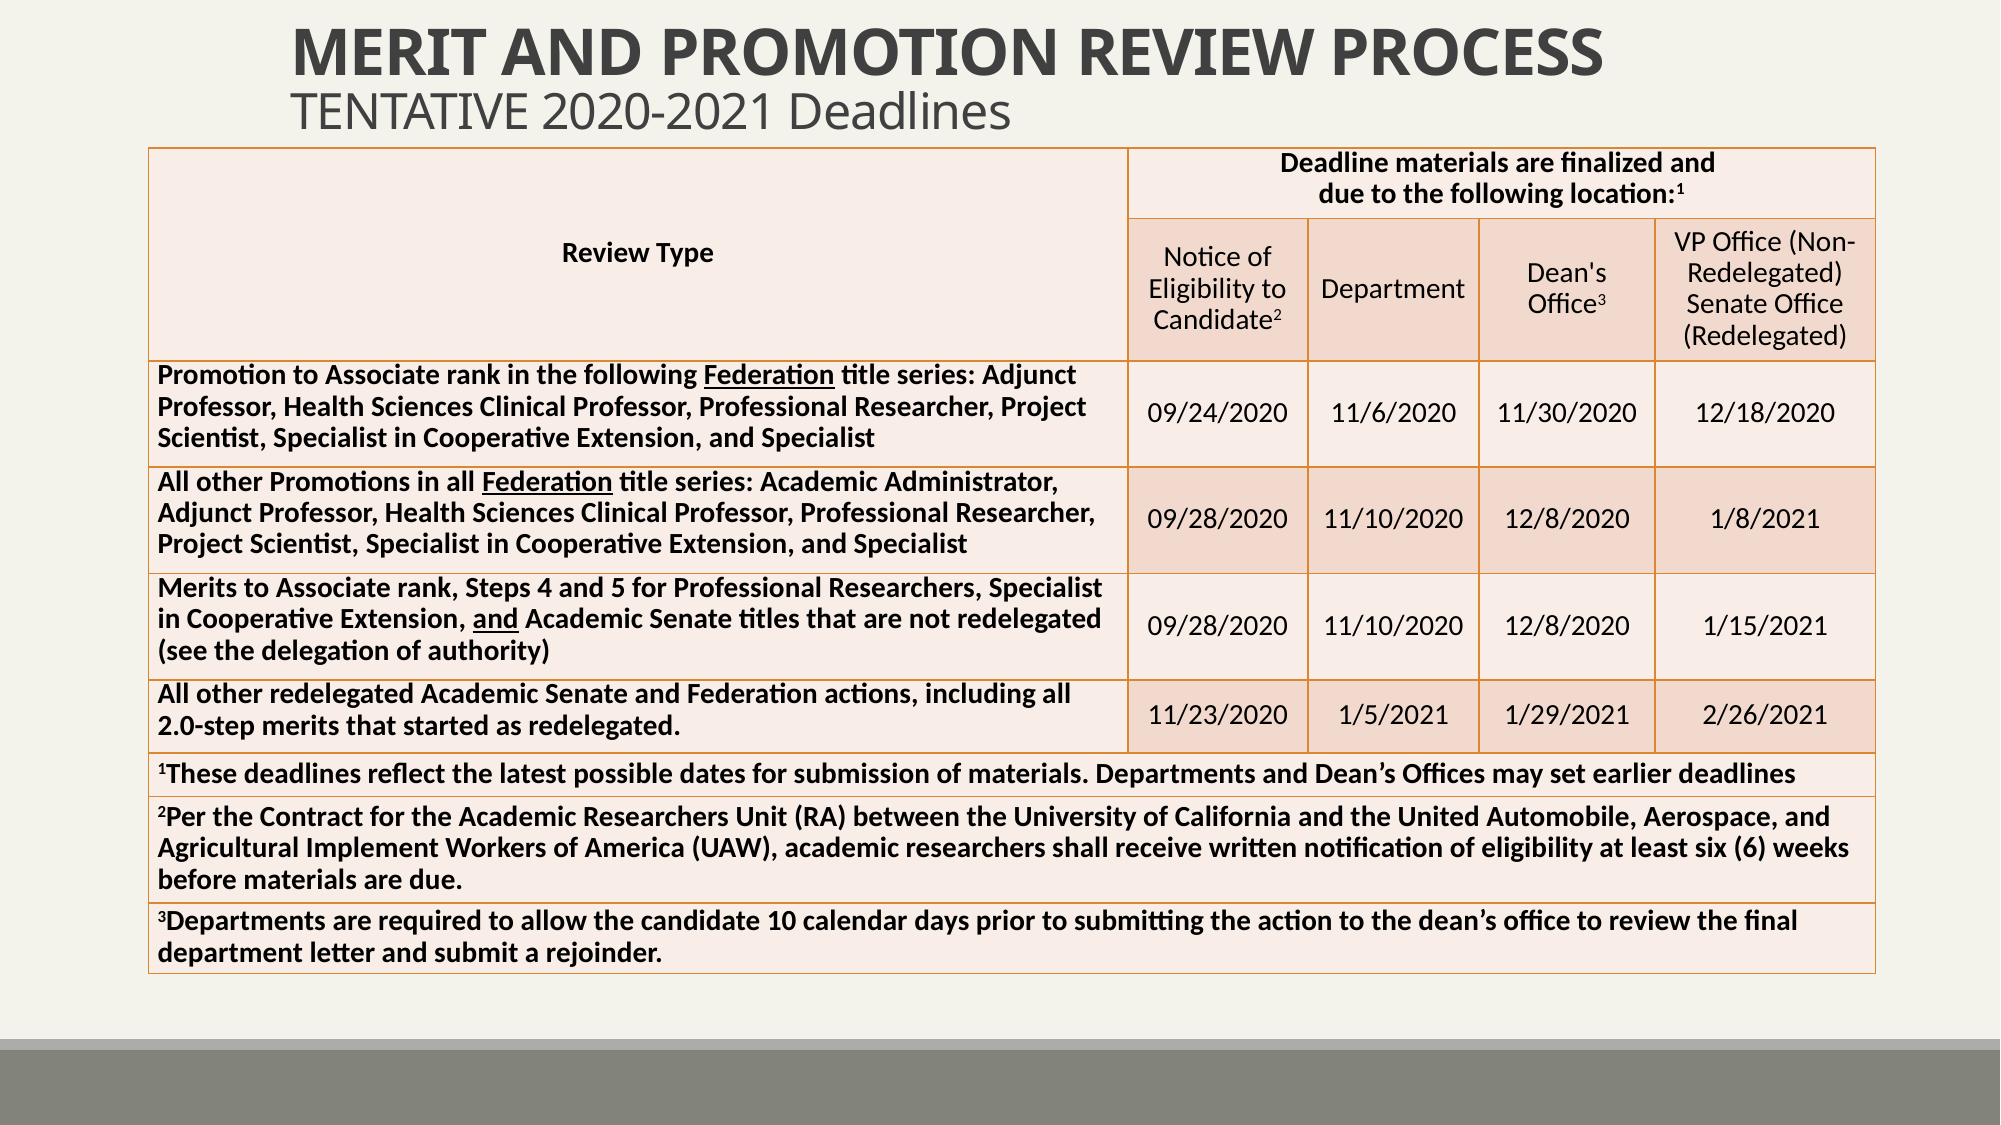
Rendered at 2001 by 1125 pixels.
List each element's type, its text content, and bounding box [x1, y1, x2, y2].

table_cell 11/23/2020 [1129, 681, 1307, 752]
table_cell 1/29/2021 [1480, 681, 1654, 752]
table_cell 1/15/2021 [1656, 574, 1875, 679]
table_cell 09/24/2020 [1129, 362, 1307, 466]
table_cell 1/8/2021 [1656, 468, 1875, 573]
table_cell 12/18/2020 [1656, 362, 1875, 466]
table_cell 12/8/2020 [1480, 574, 1654, 679]
table_cell Department [1309, 219, 1478, 360]
table_cell 11/6/2020 [1309, 362, 1478, 466]
table_cell Notice of Eligibility to Candidate2 [1129, 219, 1307, 360]
table_header Deadline materials are finalized and due to the following location:1 [1129, 149, 1875, 218]
table_cell All other Promotions in all Federation title series: Academic Administrator, Adjunct Professor, Health Sciences Clinical Professor, Professional Researcher, Project Scientist, Specialist in Cooperative Extension, and Specialist [149, 468, 1127, 573]
table_cell 12/8/2020 [1480, 468, 1654, 573]
table_cell 2/26/2021 [1656, 681, 1875, 752]
table_cell 3Departments are required to allow the candidate 10 calendar days prior to submitting the action to the dean’s office to review the final department letter and submit a rejoinder. [149, 904, 1875, 973]
table_cell VP Office (Non-Redelegated) Senate Office (Redelegated) [1656, 219, 1875, 360]
table_cell 09/28/2020 [1129, 468, 1307, 573]
table_cell 11/10/2020 [1309, 468, 1478, 573]
table_cell 11/10/2020 [1309, 574, 1478, 679]
table_cell 2Per the Contract for the Academic Researchers Unit (RA) between the University of California and the United Automobile, Aerospace, and Agricultural Implement Workers of America (UAW), academic researchers shall receive written notification of eligibility at least six (6) weeks before materials are due. [149, 797, 1875, 902]
table_cell 1These deadlines reflect the latest possible dates for submission of materials. Departments and Dean’s Offices may set earlier deadlines [149, 754, 1875, 796]
table_cell 09/28/2020 [1129, 574, 1307, 679]
table_cell 11/30/2020 [1480, 362, 1654, 466]
table_cell 1/5/2021 [1309, 681, 1478, 752]
table_cell Merits to Associate rank, Steps 4 and 5 for Professional Researchers, Specialist in Cooperative Extension, and Academic Senate titles that are not redelegated (see the delegation of authority) [149, 574, 1127, 679]
table_cell All other redelegated Academic Senate and Federation actions, including all 2.0-step merits that started as redelegated. [149, 681, 1127, 752]
table_cell Promotion to Associate rank in the following Federation title series: Adjunct Professor, Health Sciences Clinical Professor, Professional Researcher, Project Scientist, Specialist in Cooperative Extension, and Specialist [149, 362, 1127, 466]
title MERIT AND PROMOTION REVIEW PROCESS TENTATIVE 2020-2021 Deadlines [275, 0, 2000, 148]
table_header Review Type [149, 149, 1127, 360]
table_cell Dean's Office3 [1480, 219, 1654, 360]
